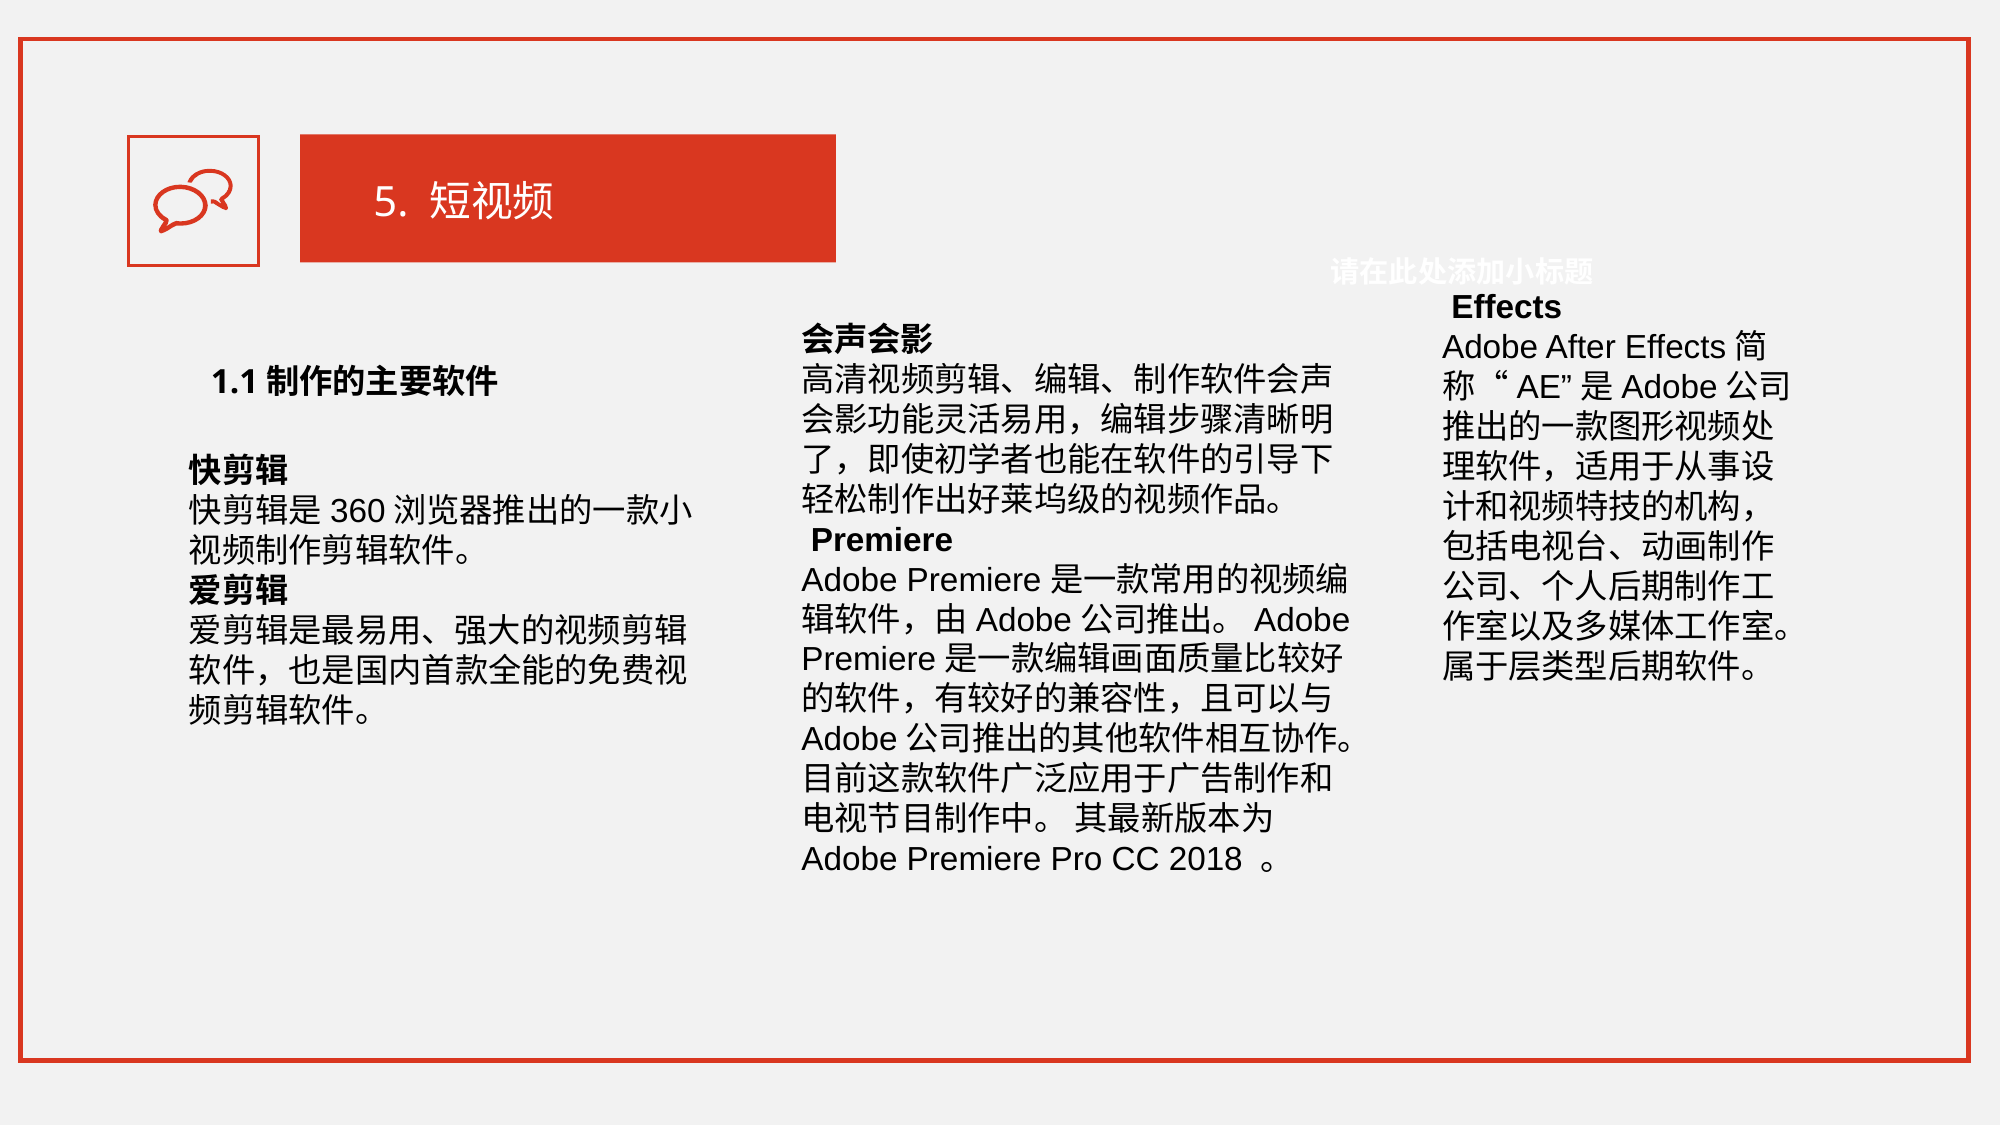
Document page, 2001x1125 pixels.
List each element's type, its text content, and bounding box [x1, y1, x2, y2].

text_box Effects Adobe After Effects简称“AE”是Adobe公司推出的一款图形视频处理软件，适用于从事设计和视频特技的机构，包括电视台、动画制作公司、个人后期制作工作室以及多媒体工作室。属于层类型后期软件。 [1442, 278, 1793, 717]
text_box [153, 168, 233, 234]
text_box 会声会影 高清视频剪辑、编辑、制作软件会声会影功能灵活易用，编辑步骤清晰明了，即使初学者也能在软件的引导下轻松制作出好莱坞级的视频作品。 Premiere Adobe Premiere是一款常用的视频编辑软件，由Adobe公司推出。Adobe Premiere是一款编辑画面质量比较好的软件，有较好的兼容性，且可以与Adobe公司推出的其他软件相互协作。目前这款软件广泛应用于广告制作和电视节目制作中。 其最新版本为Adobe Premiere Pro CC 2018 。 [801, 310, 1366, 910]
text_box [19, 38, 1970, 1062]
